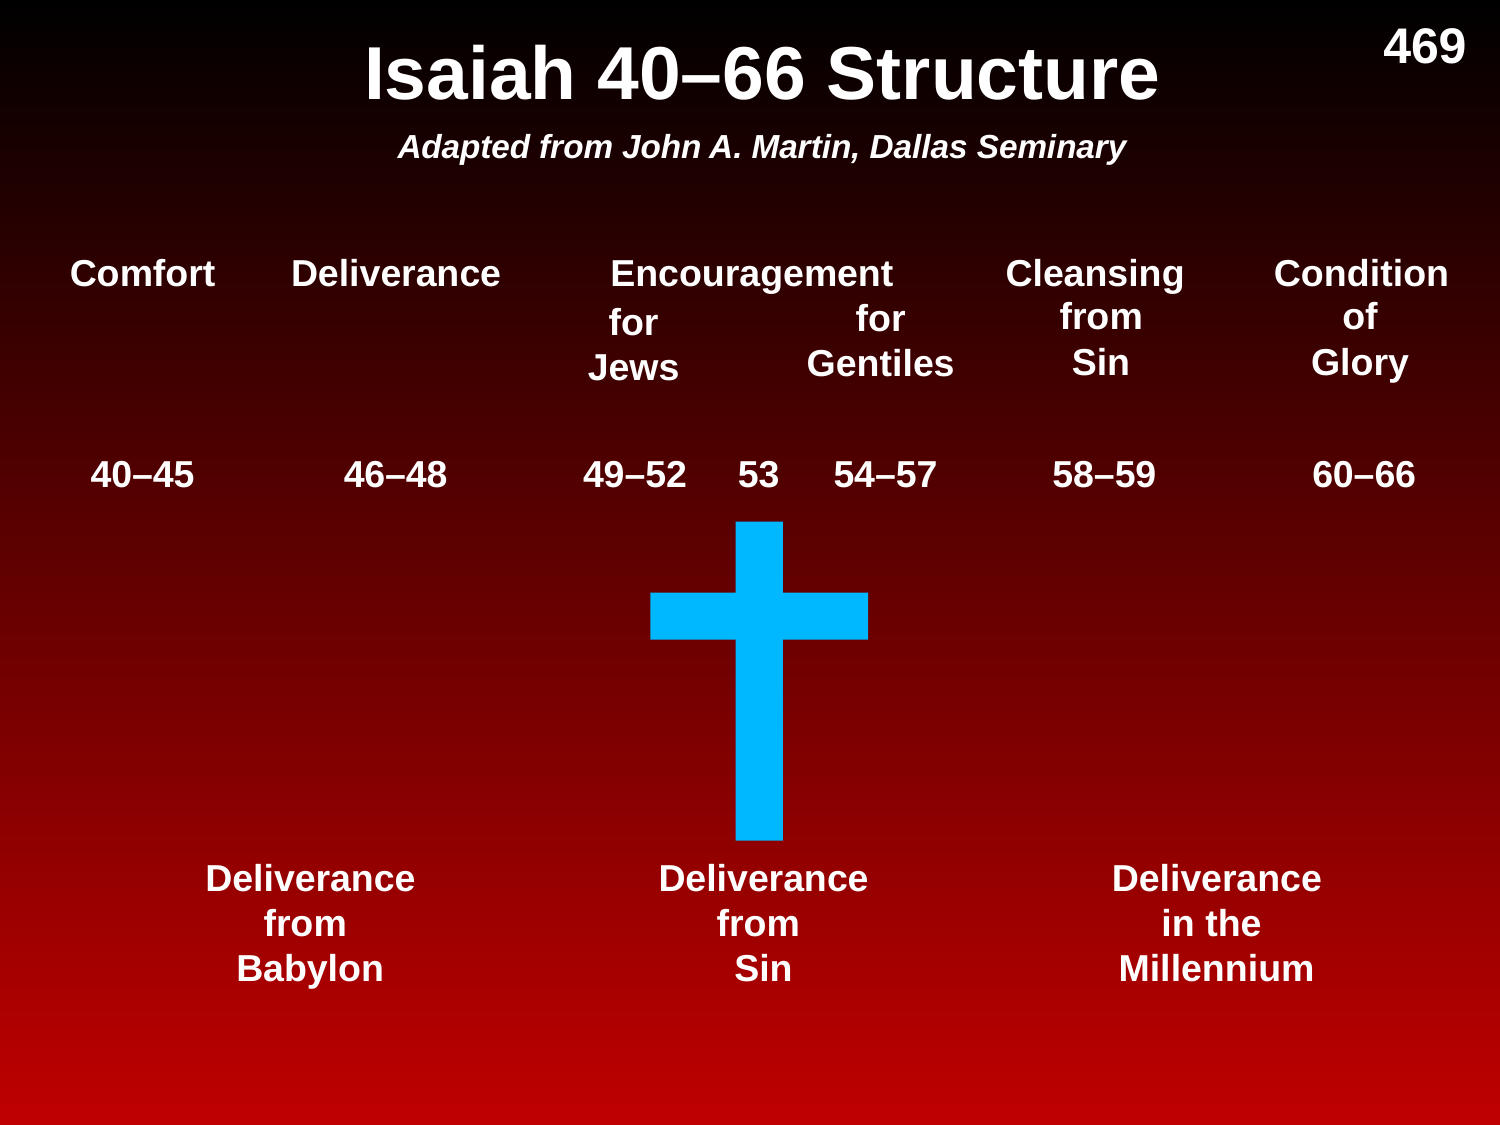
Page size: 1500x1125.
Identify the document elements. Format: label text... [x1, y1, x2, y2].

text_box 60–66 [1257, 442, 1471, 503]
text_box from Sin [1011, 284, 1191, 391]
text_box 40–45 [10, 442, 276, 503]
text_box Adapted from John A. Martin, Dallas Seminary [124, 105, 1400, 184]
text_box of Glory [1270, 284, 1450, 391]
text_box 469 [1362, 12, 1488, 75]
text_box Deliverance from Babylon [177, 845, 443, 997]
text_box 54–57 [803, 442, 969, 503]
text_box Isaiah 40–66 Structure [124, 7, 1400, 105]
text_box Condition [1229, 240, 1495, 302]
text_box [650, 521, 869, 841]
text_box Cleansing [962, 240, 1228, 302]
text_box 46–48 [301, 442, 490, 503]
text_box Deliverance in the Millennium [1084, 845, 1350, 997]
text_box for Gentiles [790, 286, 971, 392]
text_box for Jews [543, 290, 724, 396]
text_box Comfort [10, 240, 263, 302]
text_box 53 [714, 442, 803, 503]
text_box 49–52 [545, 442, 714, 503]
text_box Deliverance from Sin [631, 845, 897, 997]
text_box Deliverance [263, 240, 529, 302]
text_box Encouragement [546, 240, 958, 302]
text_box 58–59 [997, 442, 1211, 503]
